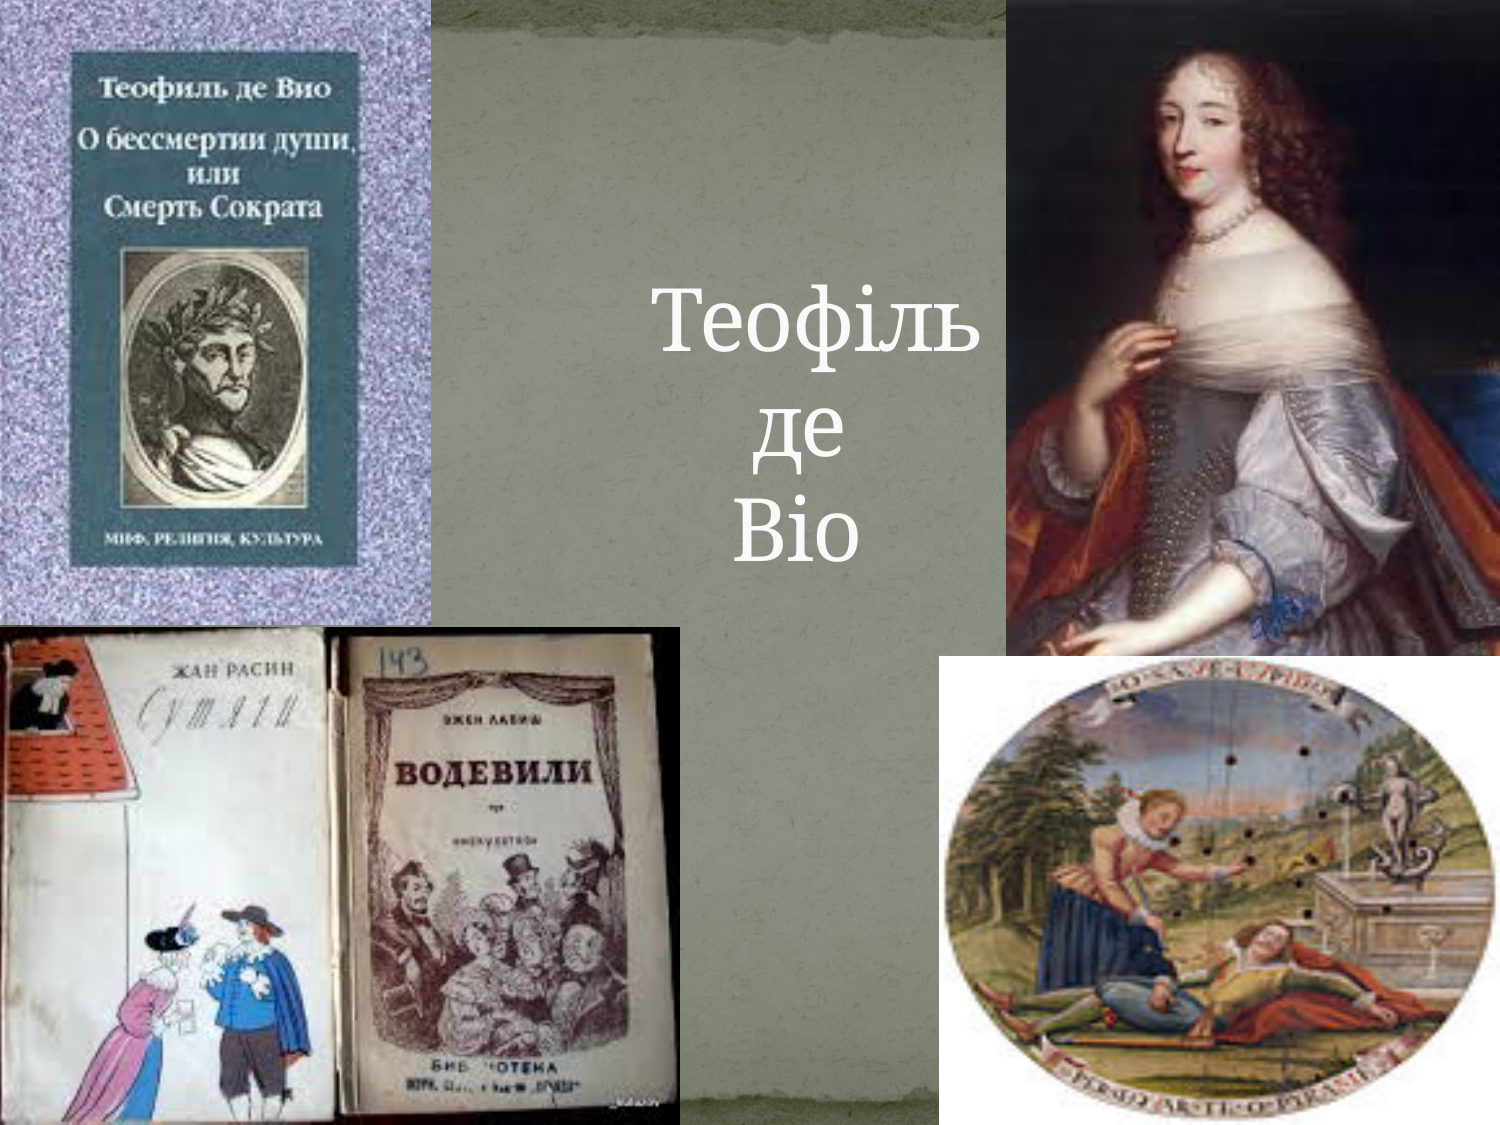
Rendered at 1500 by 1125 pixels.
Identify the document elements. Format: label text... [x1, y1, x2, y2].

picture [0, 0, 431, 625]
picture [939, 0, 1500, 1125]
picture [0, 627, 680, 1125]
title Теофіль де Віо [441, 24, 996, 587]
